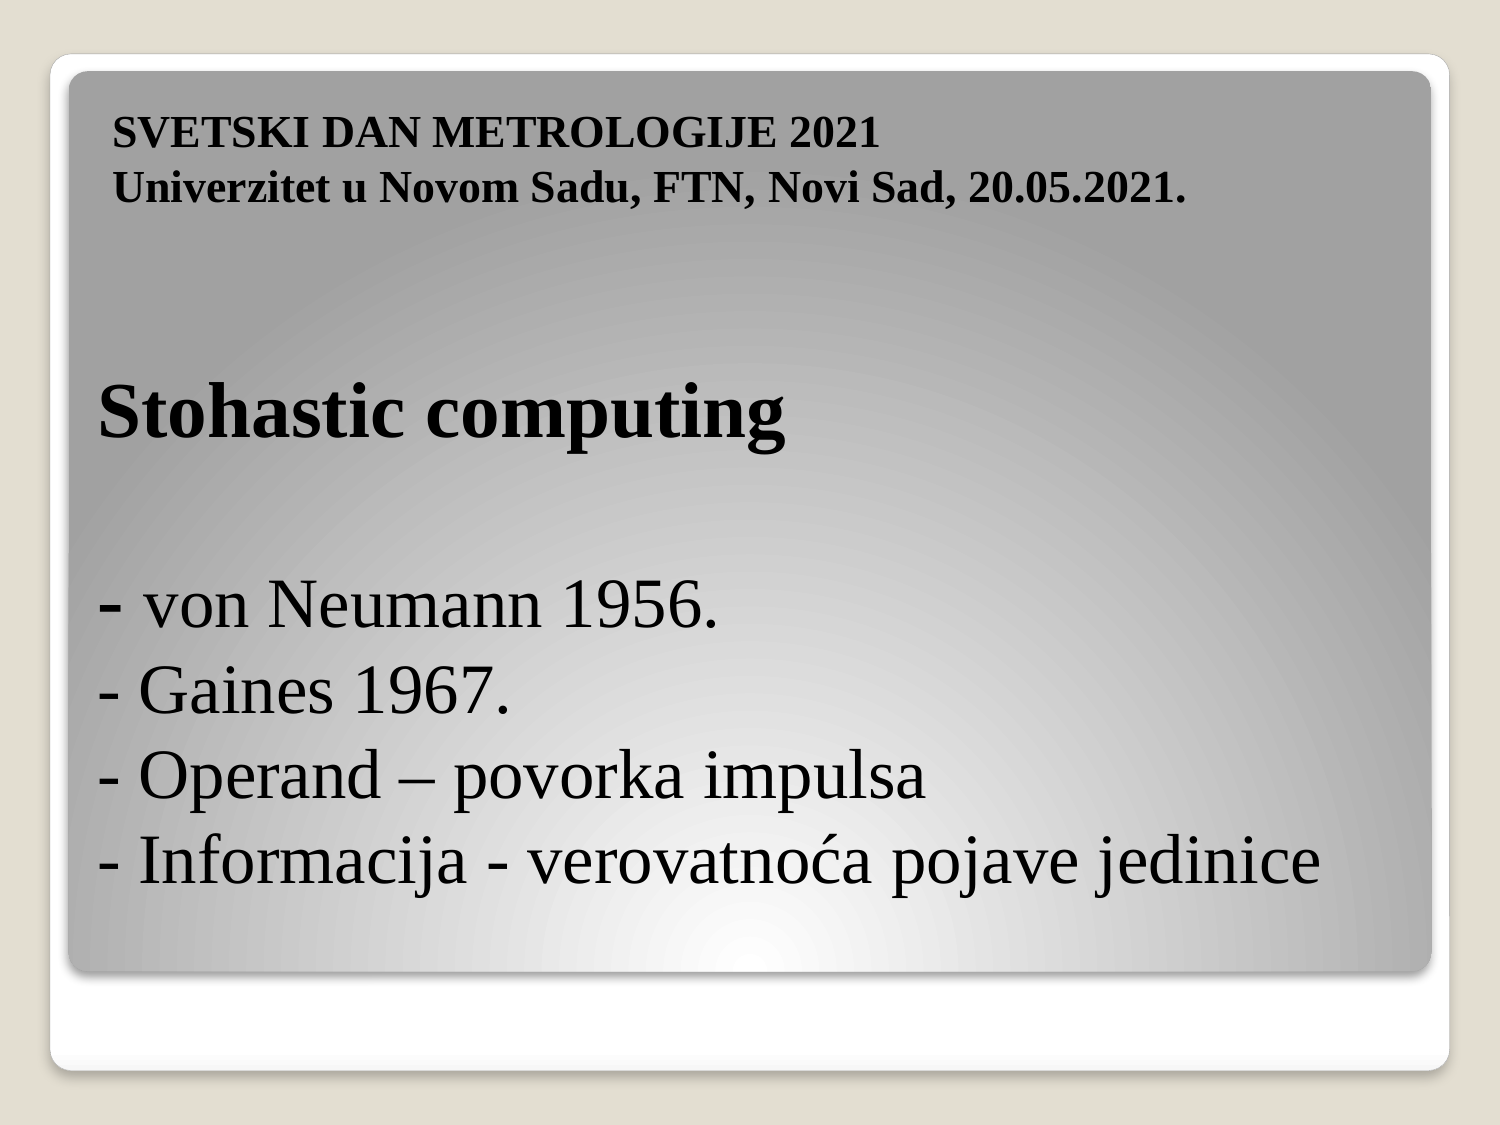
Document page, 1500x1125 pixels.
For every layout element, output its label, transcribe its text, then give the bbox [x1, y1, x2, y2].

title Stohastic computing - von Neumann 1956. - Gaines 1967. - Operand – povorka impulsa - Informacija - verovatnoća pojave jedinice [82, 262, 1425, 991]
list SVETSKI DAN METROLOGIJE 2021 Univerzitet u Novom Sadu, FTN, Novi Sad, 20.05.2021. [82, 86, 1425, 250]
